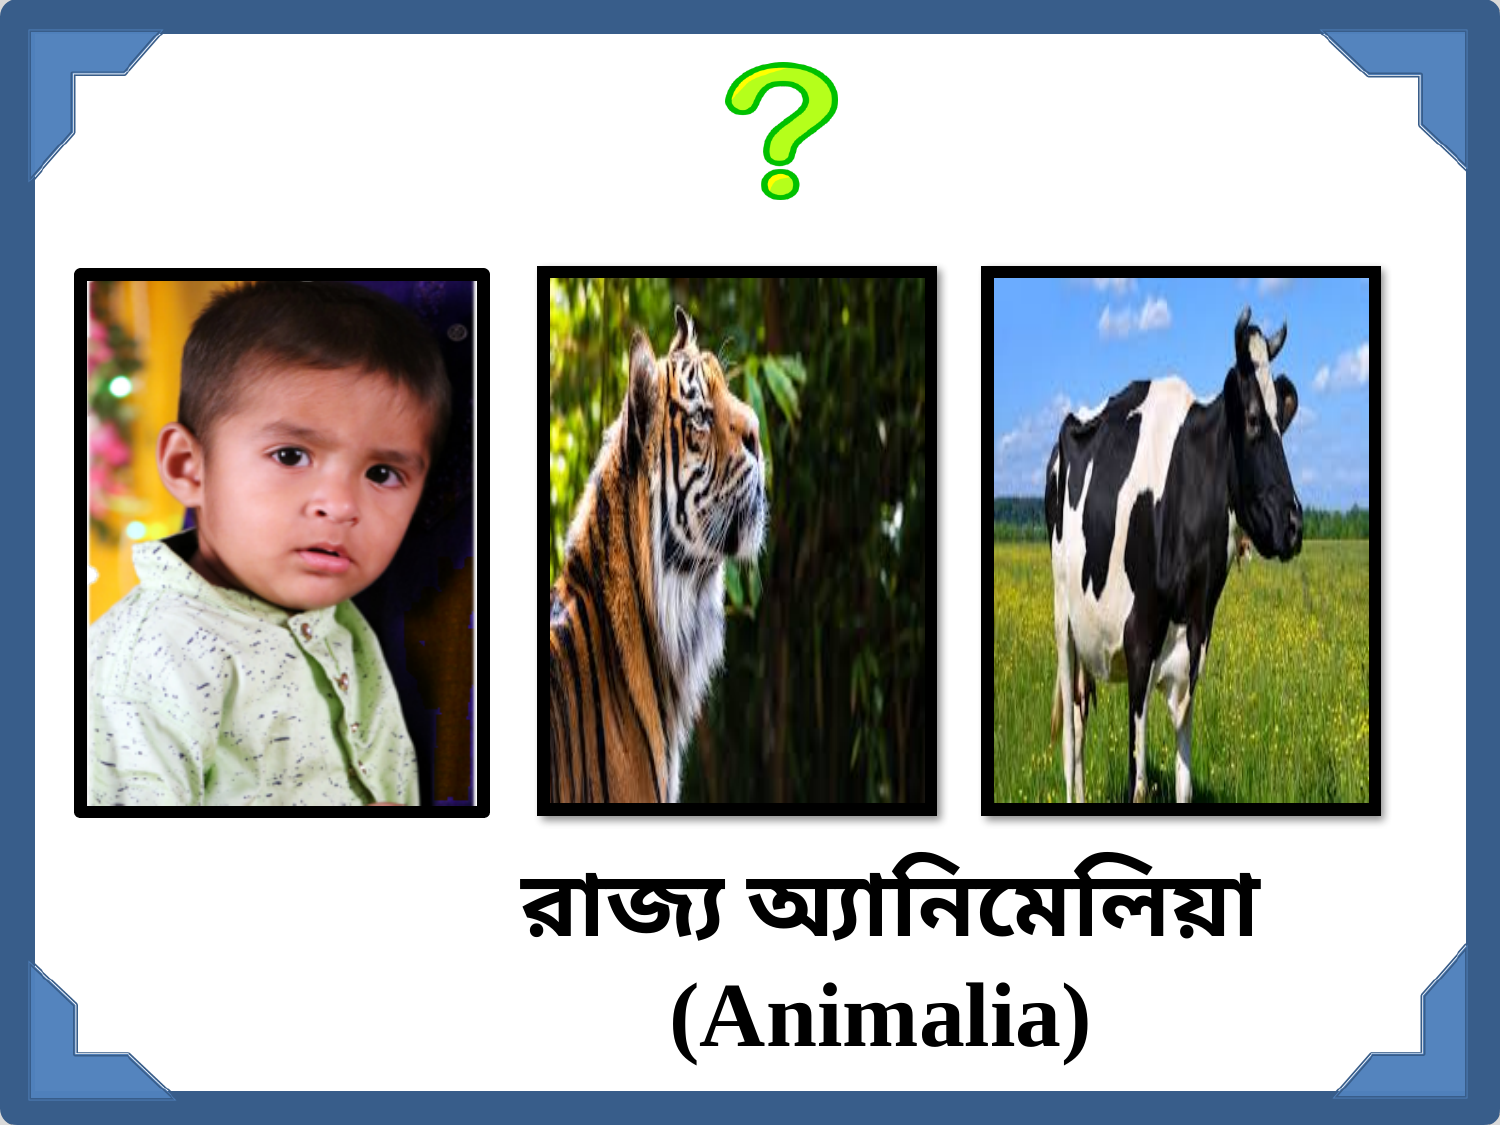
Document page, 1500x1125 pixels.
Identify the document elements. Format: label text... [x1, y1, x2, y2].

text_box রাজ্য অ্যানিমেলিয়া (Animalia) [349, 837, 1413, 1073]
picture [0, 0, 1500, 1125]
